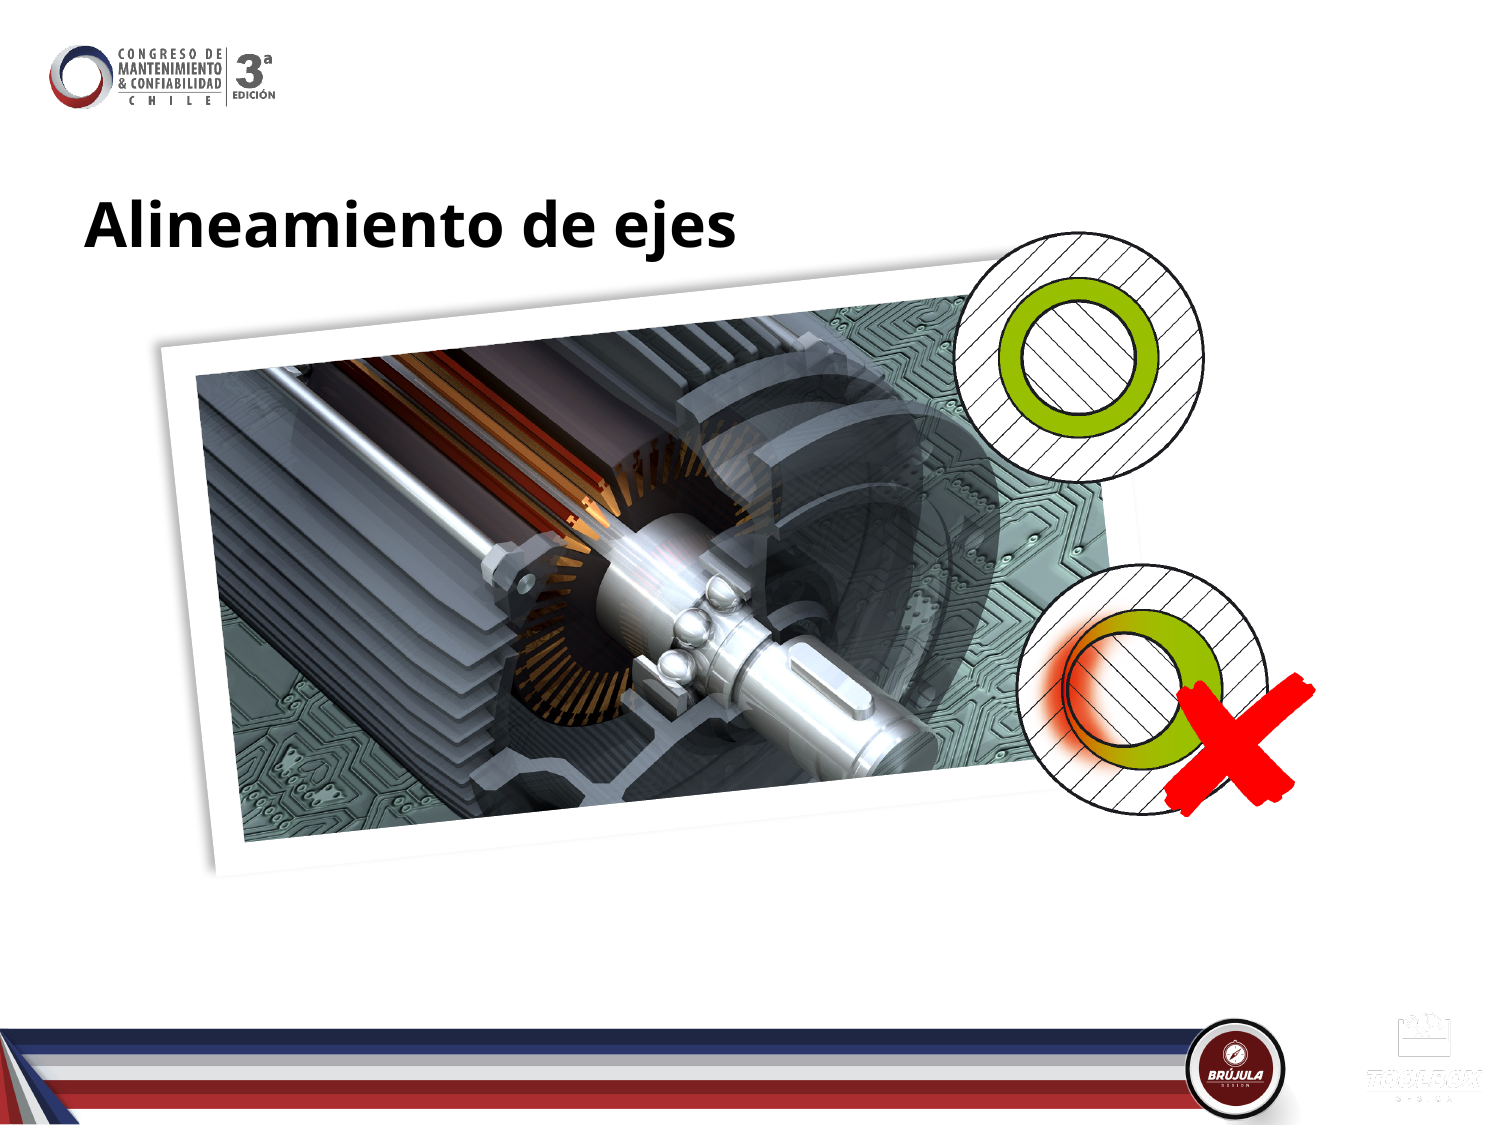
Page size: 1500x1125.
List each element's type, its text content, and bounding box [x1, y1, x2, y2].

picture [49, 45, 275, 109]
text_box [1014, 562, 1316, 817]
picture [0, 975, 1301, 1125]
picture [1366, 1012, 1483, 1102]
title Alineamiento de ejes [69, 193, 1266, 262]
picture [197, 230, 1206, 842]
